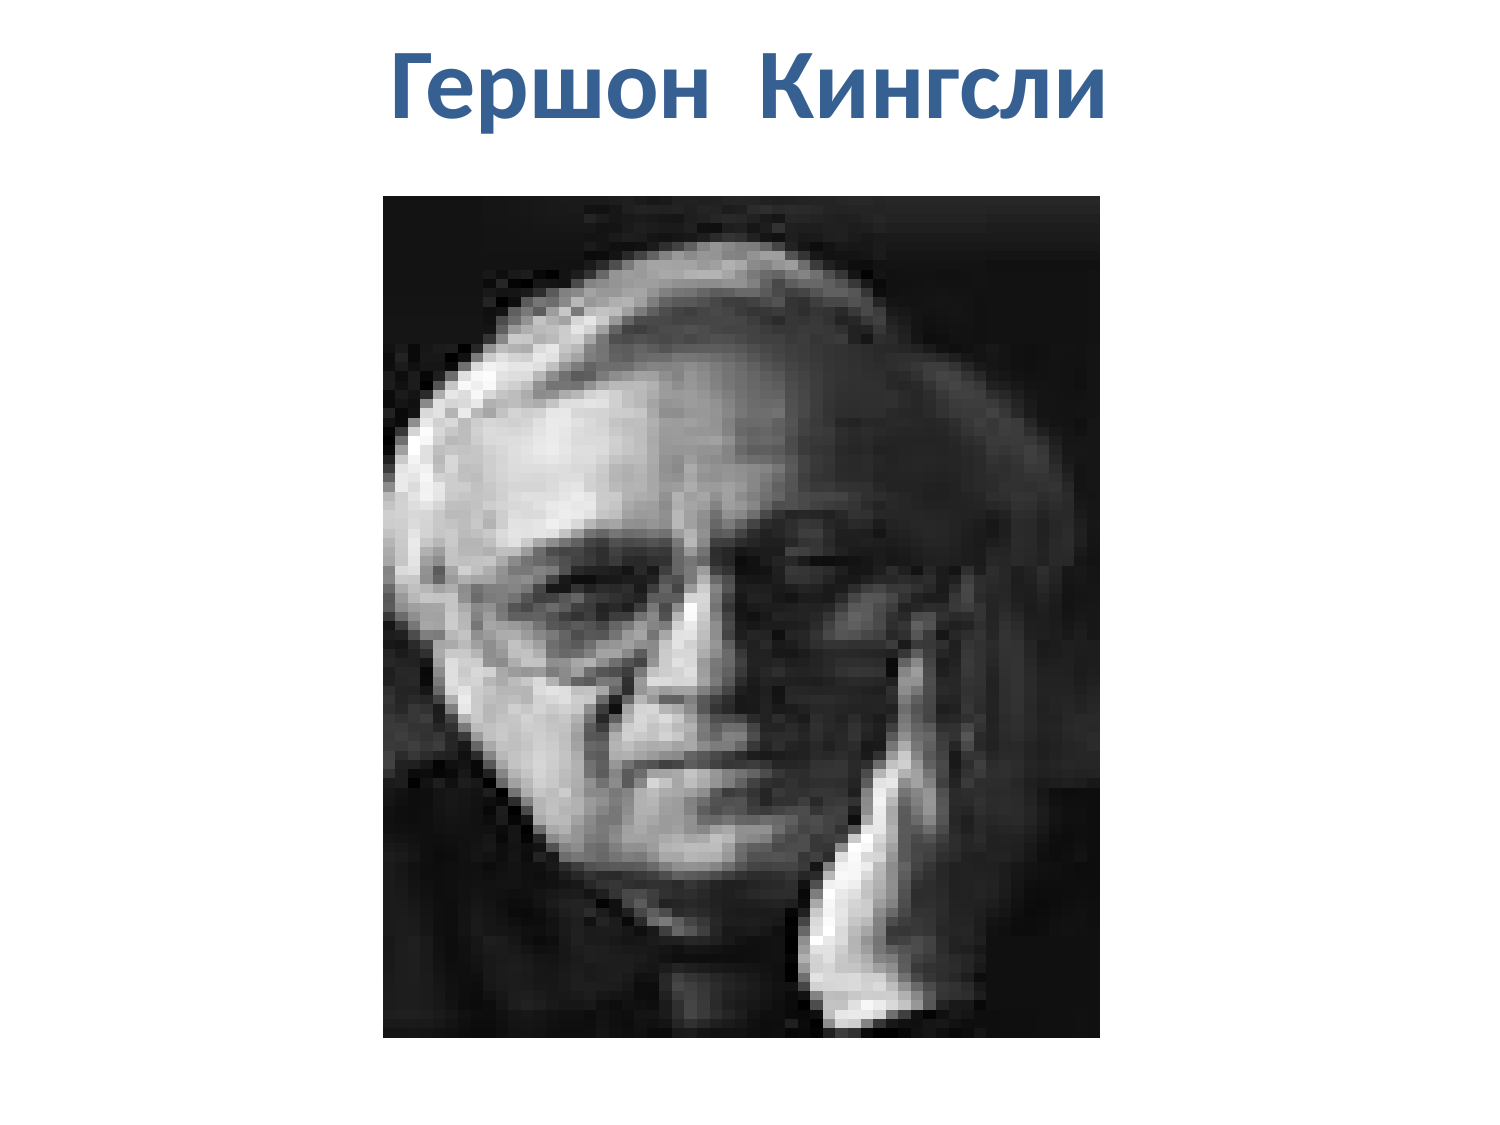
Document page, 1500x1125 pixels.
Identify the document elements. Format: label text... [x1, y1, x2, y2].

picture [383, 196, 1100, 1039]
title Гершон Кингсли [75, 45, 1425, 233]
